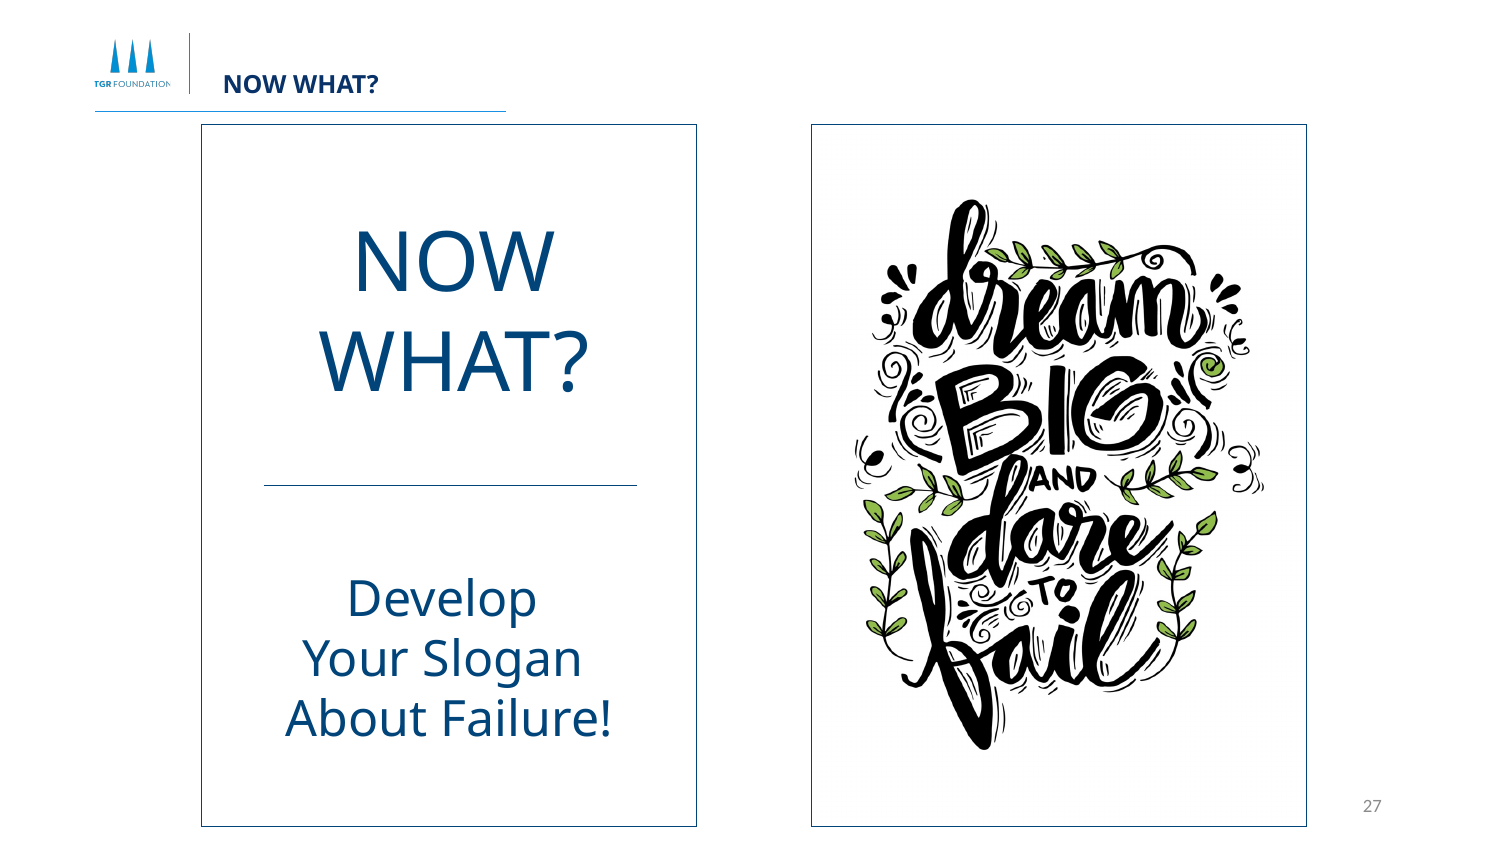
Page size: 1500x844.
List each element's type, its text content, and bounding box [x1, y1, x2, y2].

text_box [201, 416, 697, 558]
text_box [201, 754, 697, 827]
slide_number 26 [1307, 782, 1397, 827]
picture [811, 124, 1307, 827]
text_box [201, 124, 697, 201]
text_box NOW WHAT? [78, 201, 811, 416]
text_box Develop Your Slogan About Failure! [74, 558, 811, 754]
list NOW WHAT? [207, 64, 722, 105]
